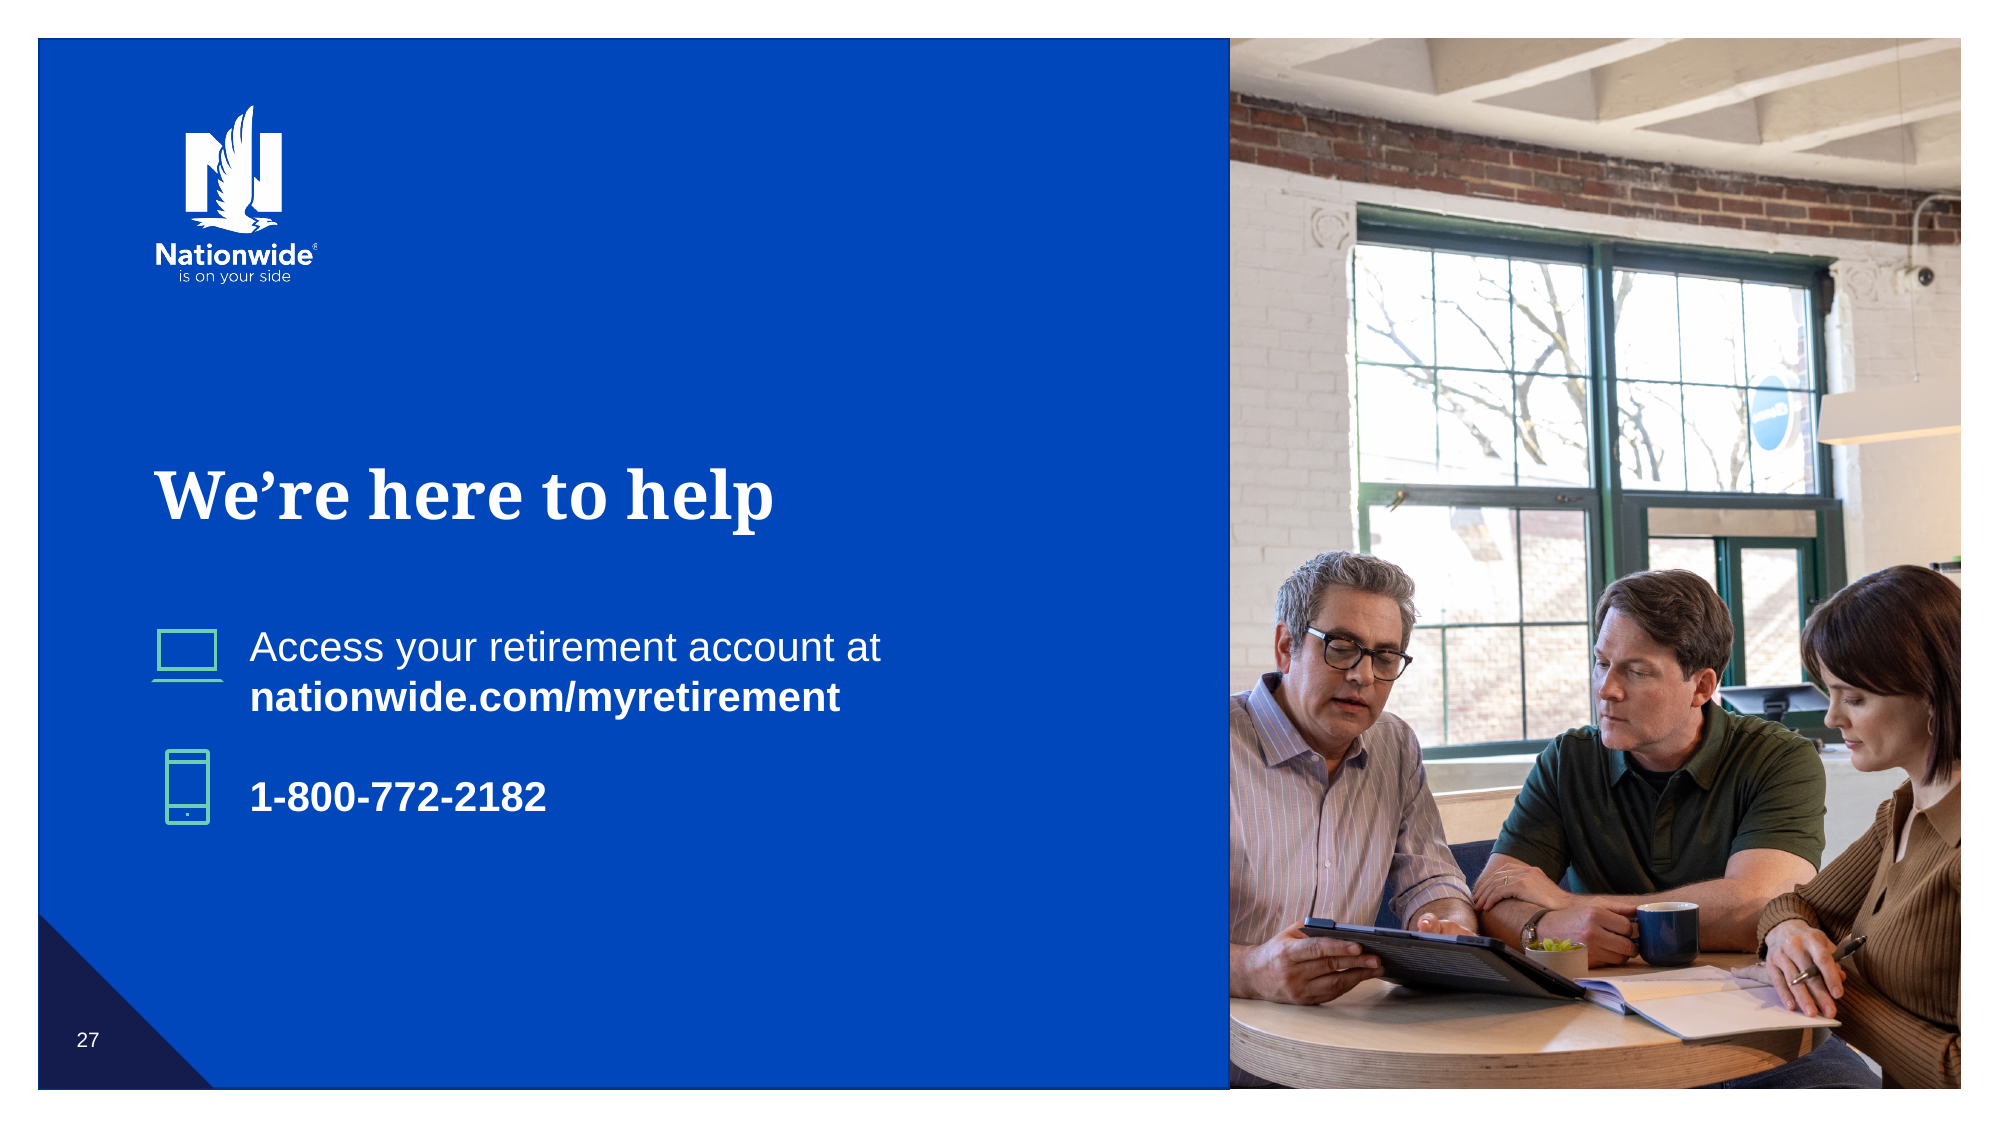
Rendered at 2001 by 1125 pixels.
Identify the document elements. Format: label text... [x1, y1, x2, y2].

picture [141, 741, 232, 832]
picture [156, 103, 318, 284]
picture [141, 610, 232, 701]
text_box Access your retirement account at nationwide.com/myretirement 1-800-772-2182 [234, 612, 1114, 830]
title We’re here to help [139, 454, 858, 560]
picture [1230, 38, 1961, 1089]
